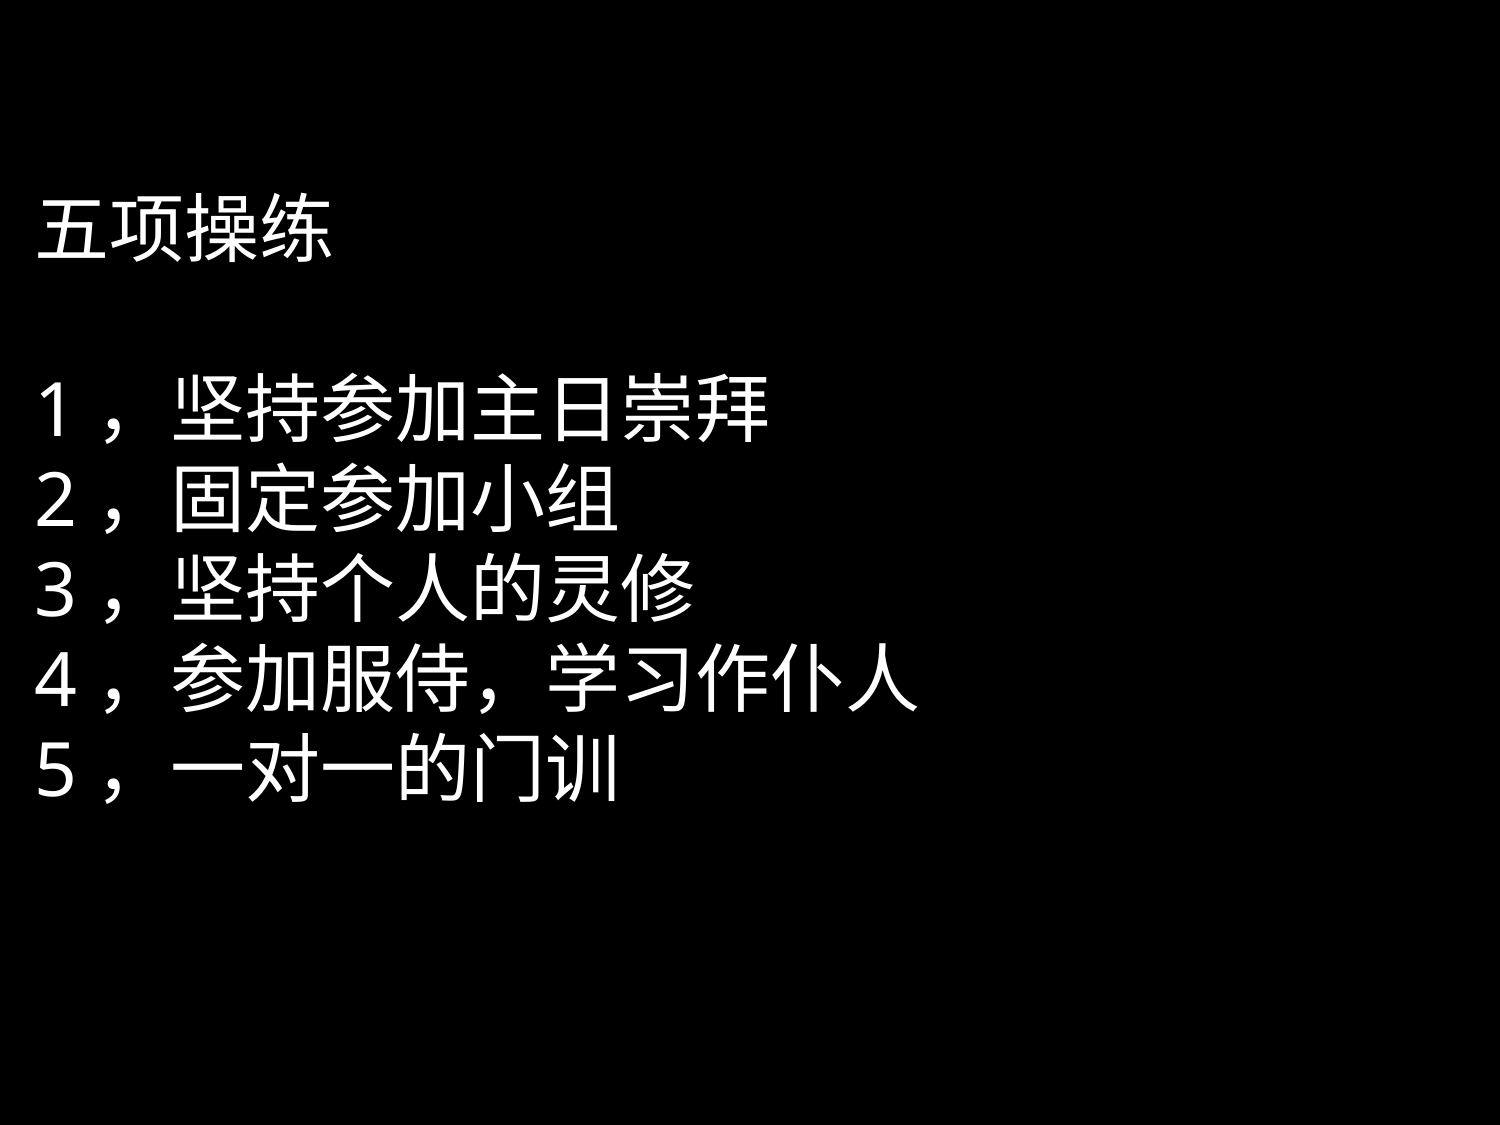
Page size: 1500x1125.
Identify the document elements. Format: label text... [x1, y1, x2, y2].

text_box 五项操练 1，坚持参加主日崇拜 2，固定参加小组 3，坚持个人的灵修 4，参加服侍，学习作仆人 5，一对一的门训 [19, 173, 935, 999]
